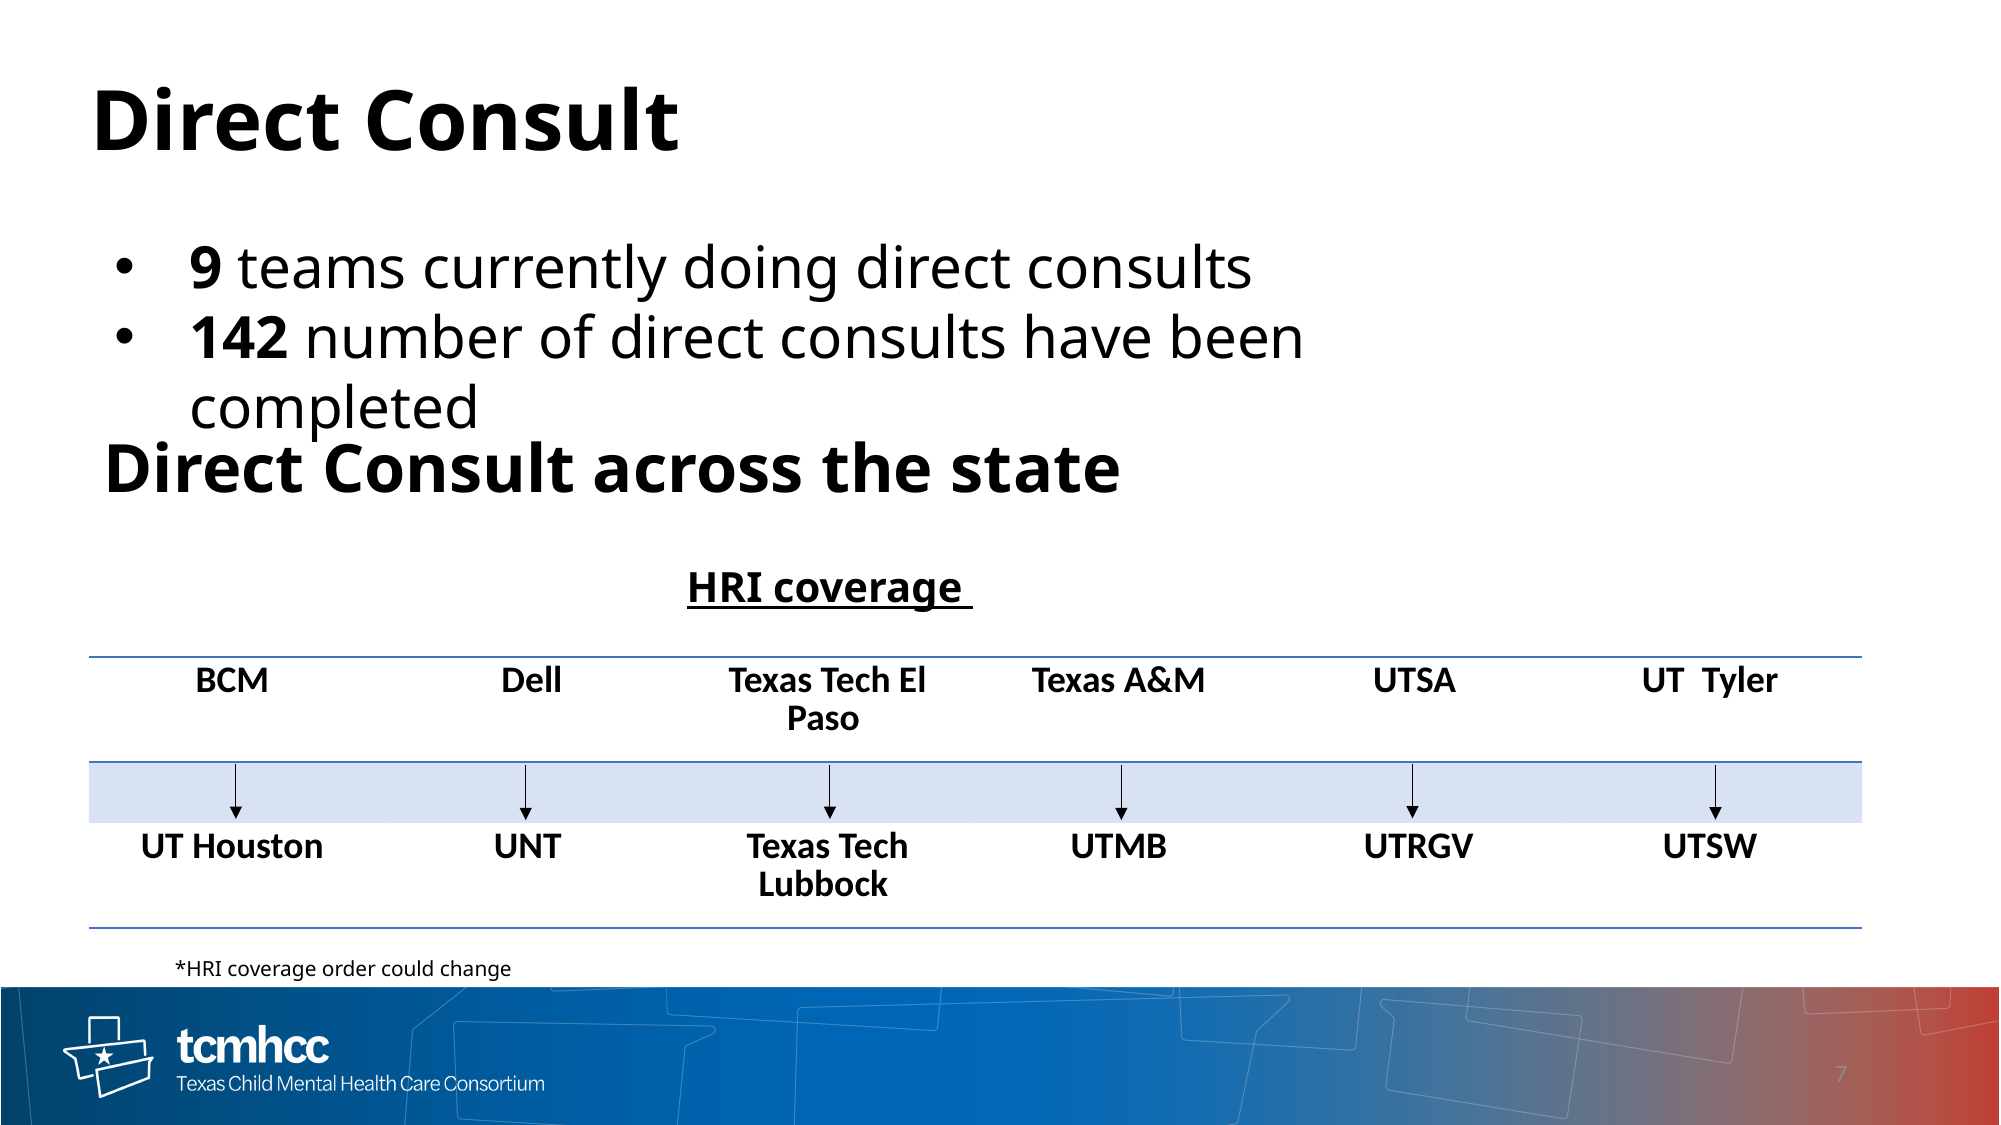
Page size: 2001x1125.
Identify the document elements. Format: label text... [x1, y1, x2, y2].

table_header BCM [89, 658, 384, 761]
table_header Texas Tech El Paso [680, 658, 976, 761]
slide_number 7 [1412, 1042, 1863, 1103]
table_cell UTRGV [1271, 823, 1567, 927]
table_cell UT Houston [89, 823, 384, 927]
text_box 9 teams currently doing direct consults 142 number of direct consults have been completed [99, 222, 1511, 448]
text_box Direct Consult across the state [88, 418, 1500, 514]
table_header UT Tyler [1567, 658, 1862, 761]
table_cell UNT [384, 823, 680, 927]
table_header Dell [384, 658, 680, 761]
table_cell [976, 763, 1271, 823]
text_box *HRI coverage order could change [160, 948, 1104, 989]
table_cell [1567, 763, 1862, 823]
picture [1, 0, 1999, 1125]
table_cell UTSW [1567, 823, 1862, 927]
table_header Texas A&M [976, 658, 1271, 761]
table_cell [384, 763, 680, 823]
text_box Direct Consult [75, 59, 1020, 175]
table_header UTSA [1271, 658, 1567, 761]
text_box HRI coverage [408, 553, 1252, 618]
table_cell [1271, 763, 1567, 823]
table_cell Texas Tech Lubbock [680, 823, 976, 927]
table_cell [89, 763, 384, 823]
table_cell UTMB [976, 823, 1271, 927]
table_cell [680, 763, 976, 823]
